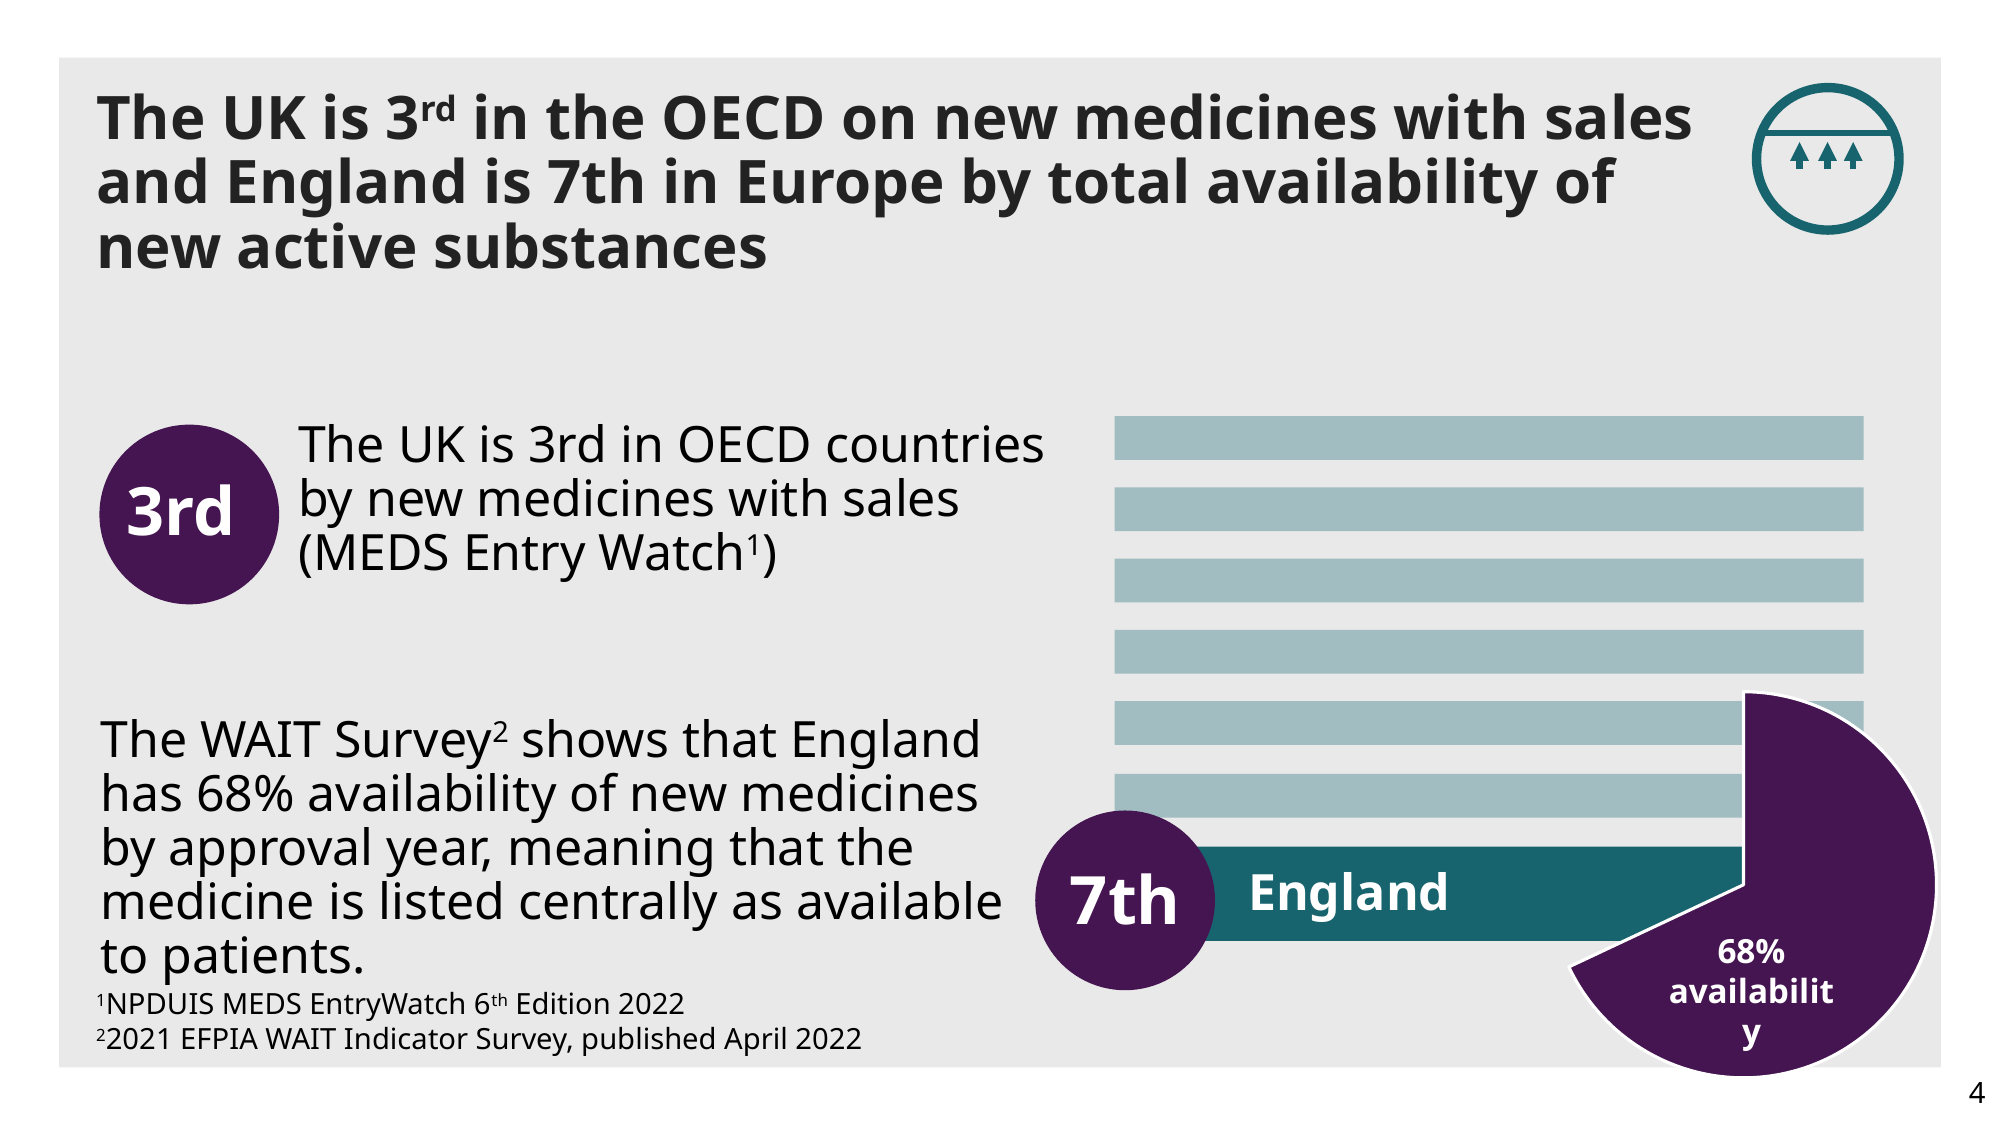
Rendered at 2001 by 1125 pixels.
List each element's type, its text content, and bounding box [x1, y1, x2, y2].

text_box The UK is 3rd in OECD countries by new medicines with sales (MEDS Entry Watch1) [283, 412, 1075, 579]
text_box [1114, 700, 1441, 746]
title The UK is 3rd in the OECD on new medicines with sales and England is 7th in Europe by total availability of new active substances [81, 79, 1735, 290]
text_box 3rd [99, 461, 263, 556]
text_box [1114, 415, 1865, 461]
text_box [1114, 558, 1865, 603]
text_box 7th [1043, 850, 1207, 946]
text_box [1199, 846, 1441, 942]
text_box [1034, 861, 1043, 940]
text_box [1207, 860, 1217, 940]
text_box England [1233, 853, 1441, 929]
text_box [1049, 809, 1201, 850]
text_box [1114, 486, 1865, 532]
text_box [1114, 629, 1865, 675]
text_box [108, 423, 281, 606]
text_box [1046, 946, 1204, 978]
slide_number 4 [1550, 1086, 2000, 1124]
text_box [1114, 773, 1441, 819]
text_box 1NPDUIS MEDS EntryWatch 6th Edition 2022 22021 EFPIA WAIT Indicator Survey, published April 2022 [81, 978, 1400, 1063]
text_box The WAIT Survey2 shows that England has 68% availability of new medicines by approval year, meaning that the medicine is listed centrally as available to patients. [85, 619, 1056, 978]
chart [1441, 683, 2000, 1086]
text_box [1756, 87, 1900, 231]
